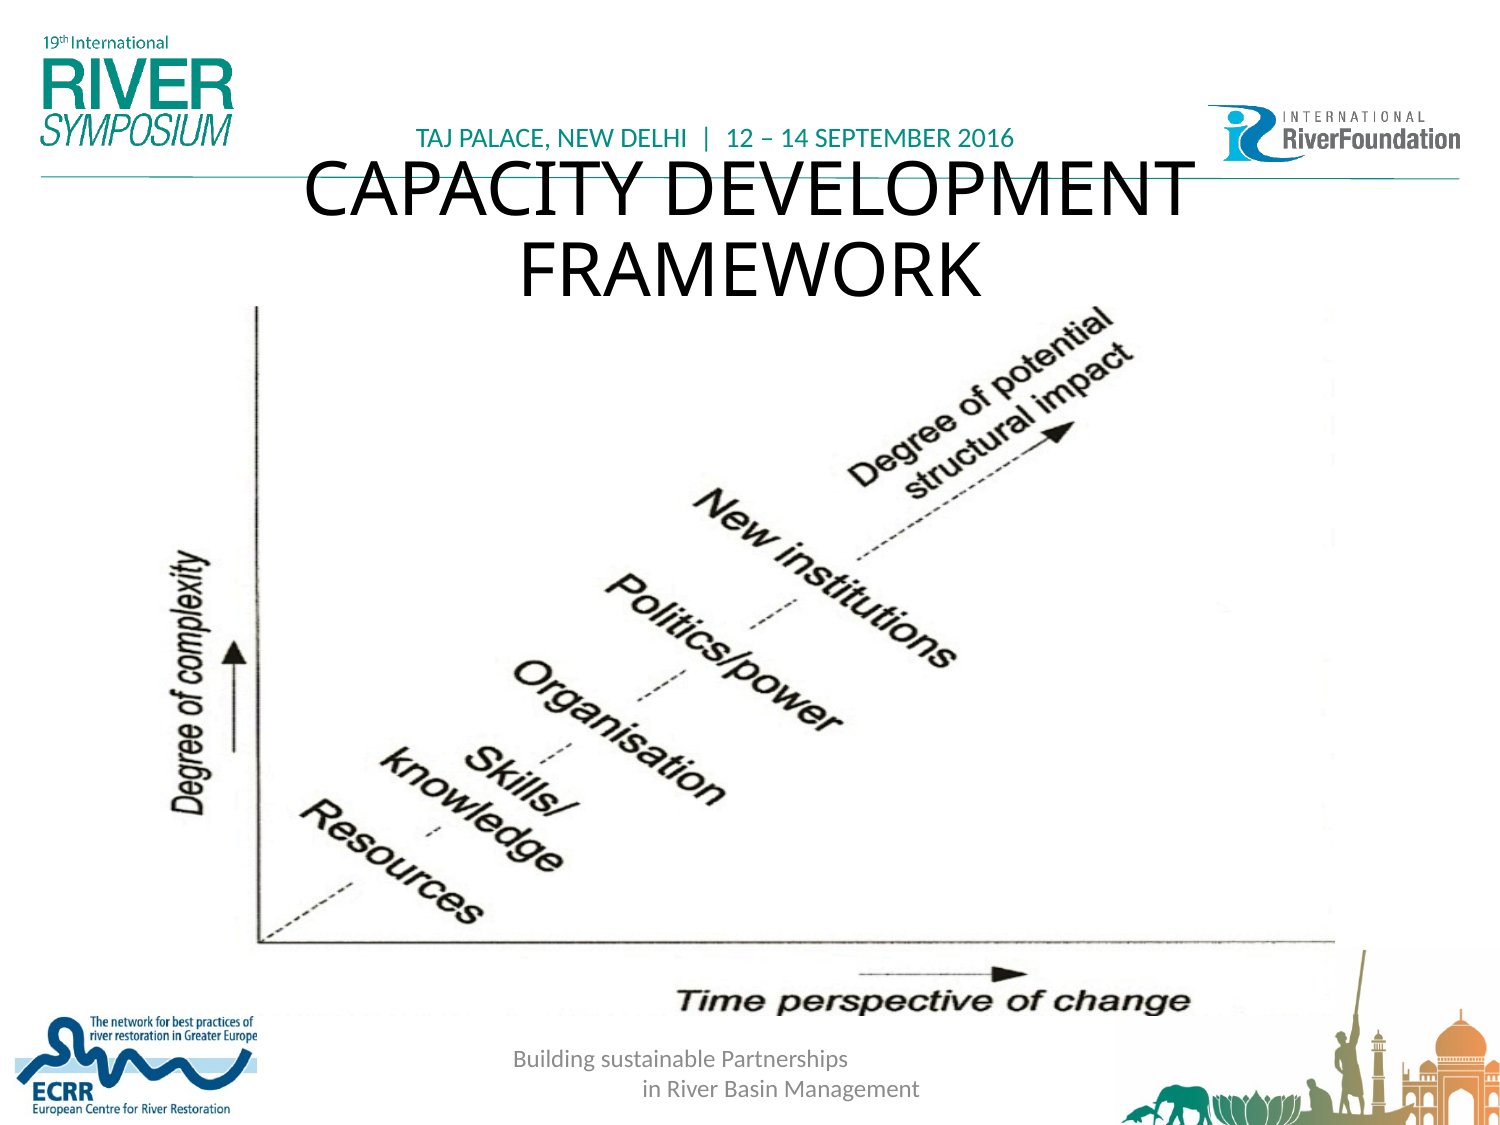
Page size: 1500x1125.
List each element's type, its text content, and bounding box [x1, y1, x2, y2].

picture [17, 0, 257, 152]
picture [1208, 105, 1260, 162]
picture [14, 306, 1500, 1125]
picture [1257, 105, 1460, 162]
title CAPACITY DEVELOPMENT FRAMEWORK [103, 186, 1397, 278]
text_box TAJ PALACE, NEW DELHI | 12 – 14 SEPTEMBER 2016 [400, 111, 1073, 161]
footer Building sustainable Partnerships in River Basin Management [496, 1042, 1004, 1103]
